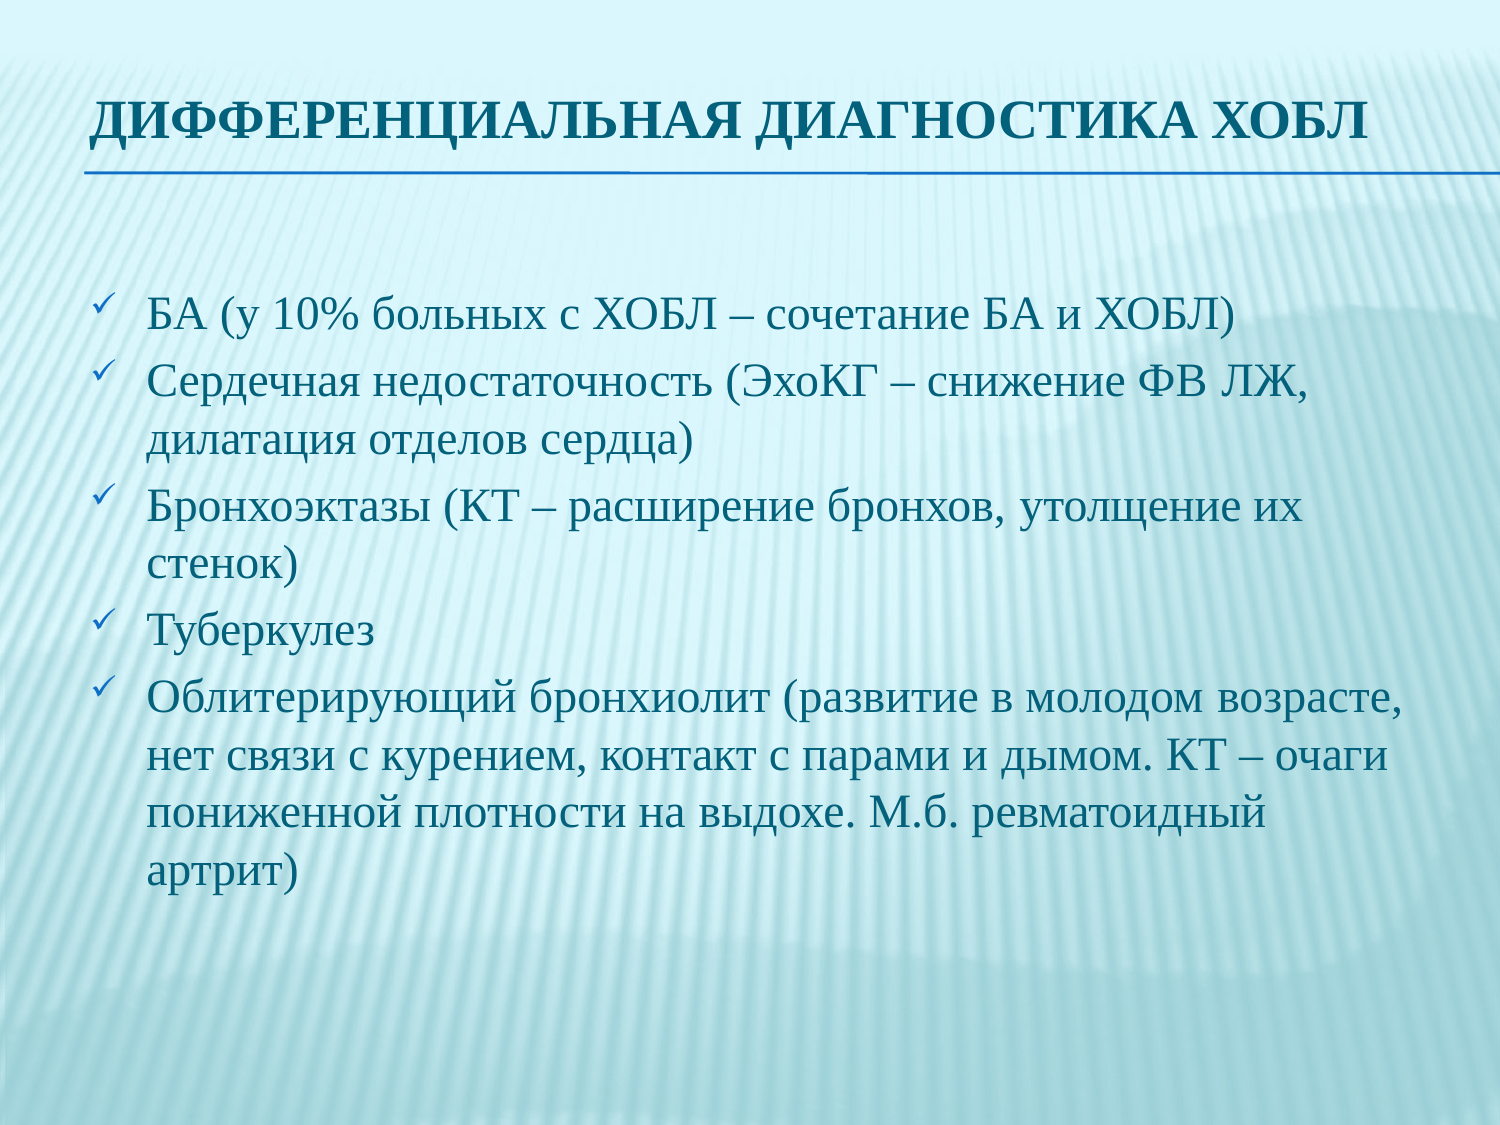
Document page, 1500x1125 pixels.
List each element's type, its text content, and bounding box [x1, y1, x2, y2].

title Дифференциальная диагностика ХОБЛ [75, 45, 1425, 188]
list БА (у 10% больных с ХОБЛ – сочетание БА и ХОБЛ) Сердечная недостаточность (ЭхоКГ – снижение ФВ ЛЖ, дилатация отделов сердца) Бронхоэктазы (КТ – расширение бронхов, утолщение их стенок) Туберкулез Облитерирующий бронхиолит (развитие в молодом возрасте, нет связи с курением, контакт с парами и дымом. КТ – очаги пониженной плотности на выдохе. М.б. ревматоидный артрит) [74, 273, 1426, 950]
